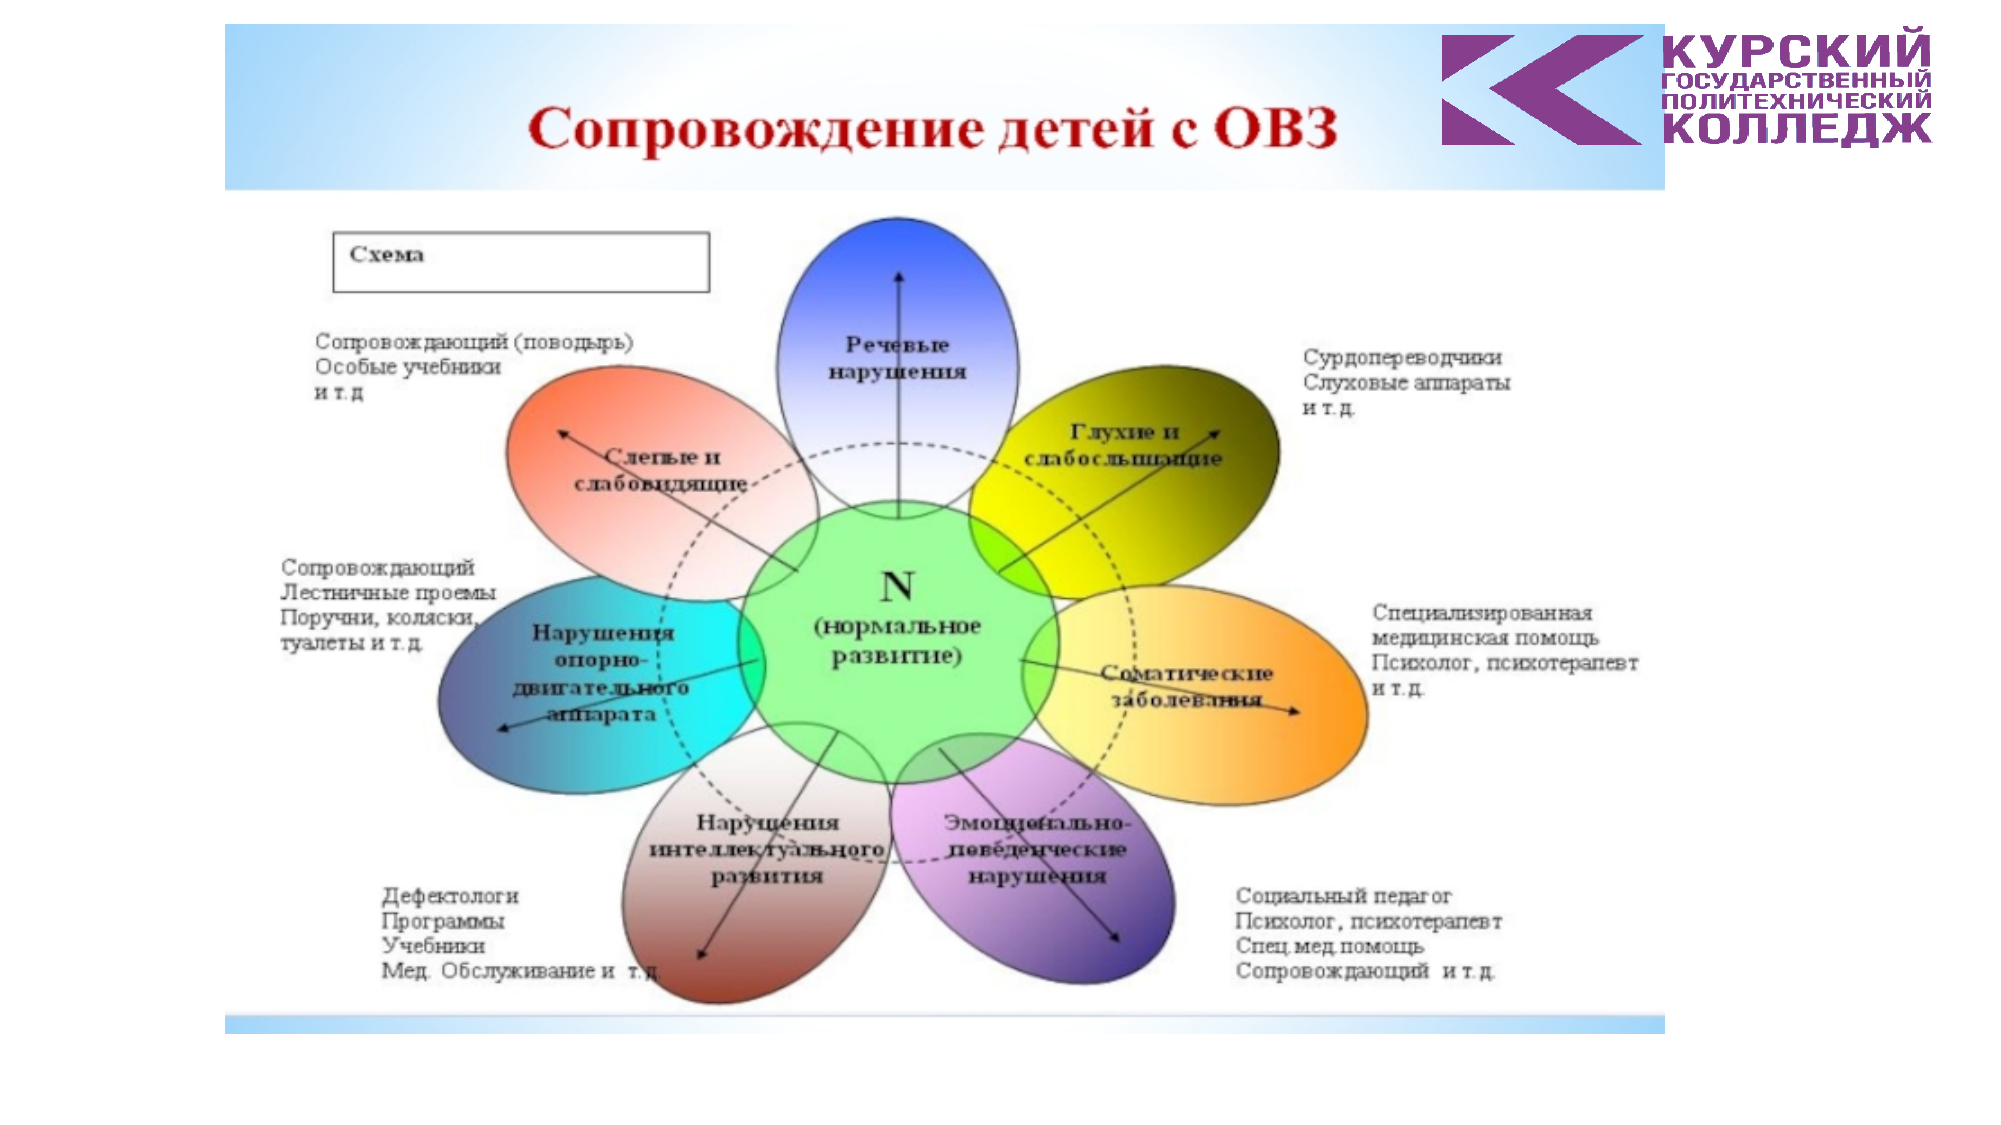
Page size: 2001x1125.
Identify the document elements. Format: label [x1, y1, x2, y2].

picture [225, 24, 1934, 1034]
